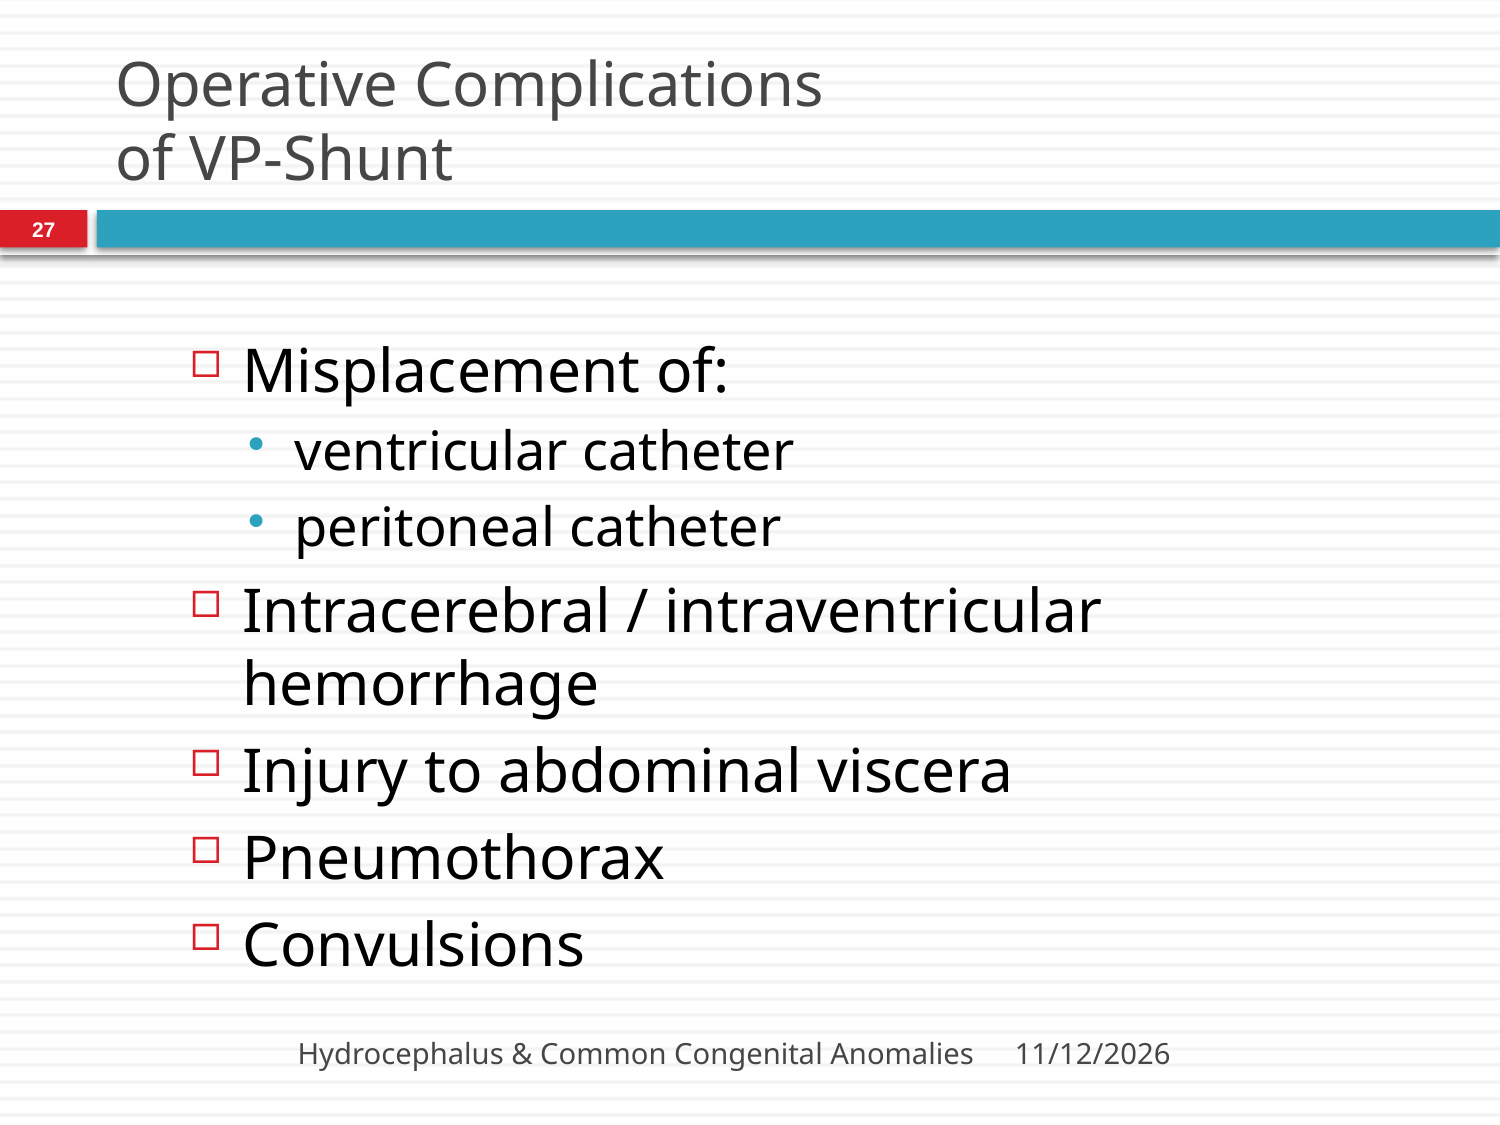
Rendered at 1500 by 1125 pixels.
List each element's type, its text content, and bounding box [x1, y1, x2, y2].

footer Hydrocephalus & Common Congenital Anomalies [99, 1024, 990, 1085]
title Operative Complications of VP-Shunt [100, 37, 1438, 200]
slide_number 27 [0, 208, 88, 249]
list Misplacement of: ventricular catheter peritoneal catheter Intracerebral / intraventricular hemorrhage Injury to abdominal viscera Pneumothorax Convulsions [174, 324, 1438, 1000]
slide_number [999, 1025, 1438, 1085]
